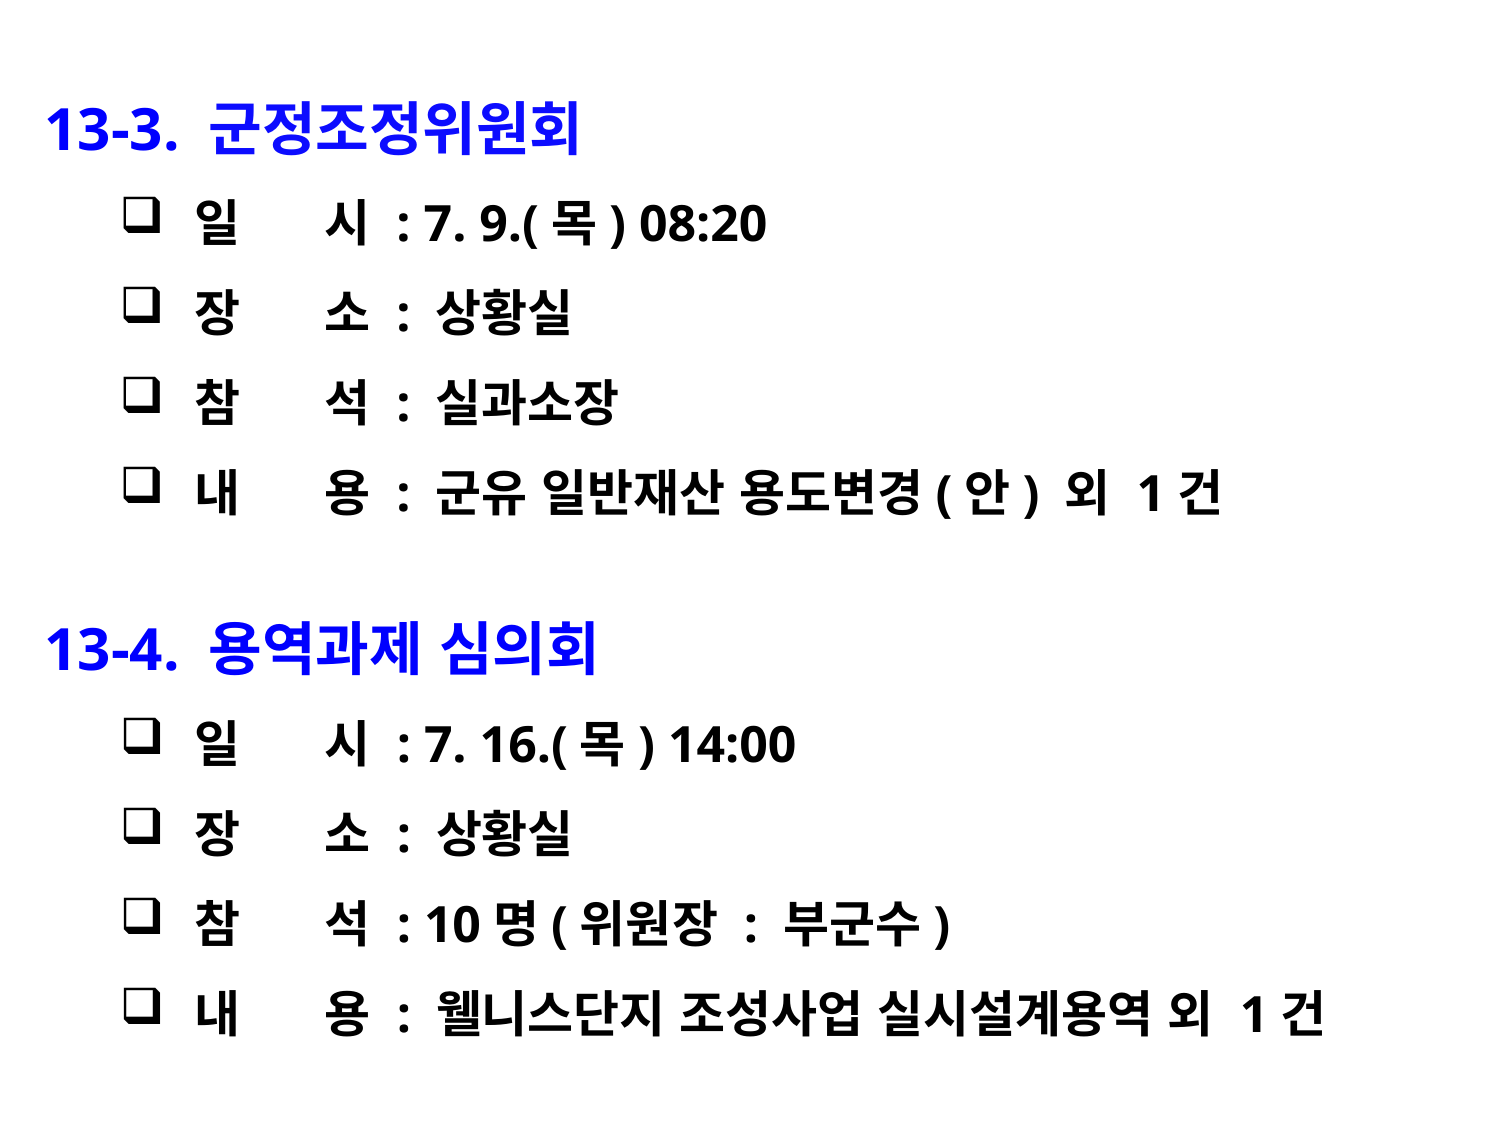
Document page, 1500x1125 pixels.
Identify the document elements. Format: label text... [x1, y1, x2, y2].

text_box 13-4. 용역과제 심의회 일 시 : 7. 16.(목) 14:00 장 소 : 상황실 참 석 : 10명(위원장 : 부군수) 내 용 : 웰니스단지 조성사업 실시설계용역 외 1건 [29, 562, 1471, 1001]
text_box 13-3. 군정조정위원회 일 시 : 7. 9.(목) 08:20 장 소 : 상황실 참 석 : 실과소장 내 용 : 군유 일반재산 용도변경(안) 외 1건 [29, 41, 1471, 480]
